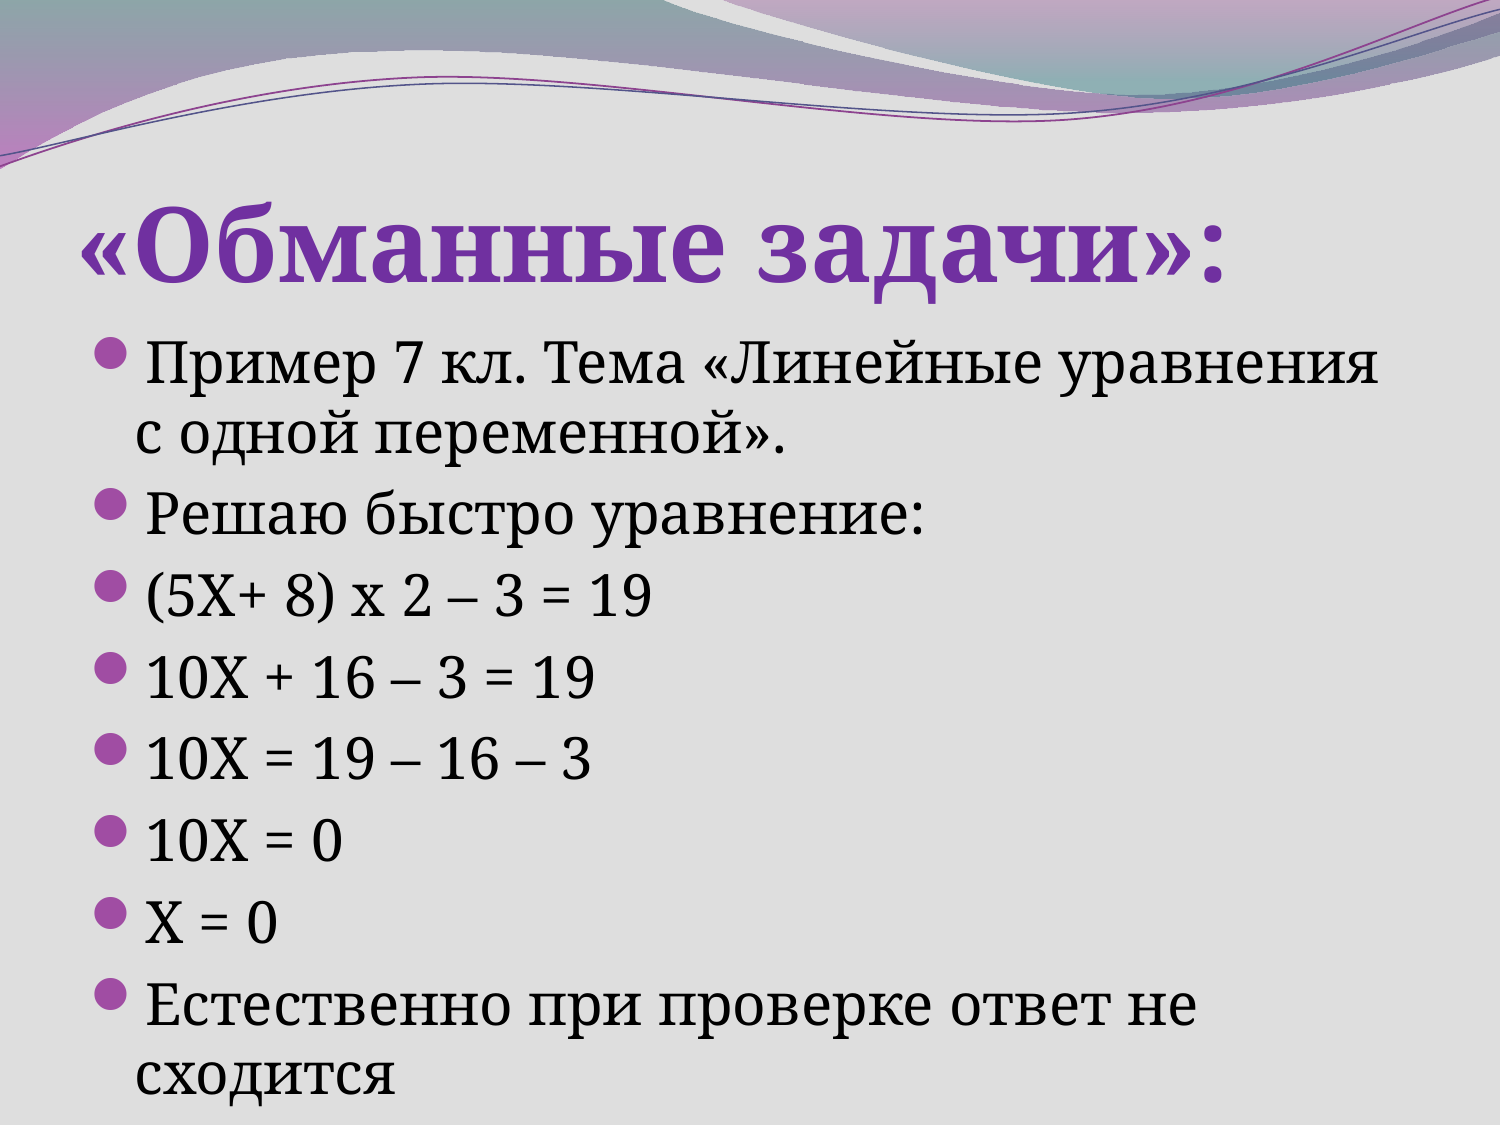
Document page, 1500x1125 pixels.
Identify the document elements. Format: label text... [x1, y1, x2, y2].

list Пример 7 кл. Тема «Линейные уравнения с одной переменной». Решаю быстро уравнение: (5Х+ 8) х 2 – 3 = 19 10Х + 16 – 3 = 19 10Х = 19 – 16 – 3 10Х = 0 Х = 0 Естественно при проверке ответ не сходится [75, 317, 1425, 1038]
title «Обманные задачи»: [75, 115, 1425, 303]
